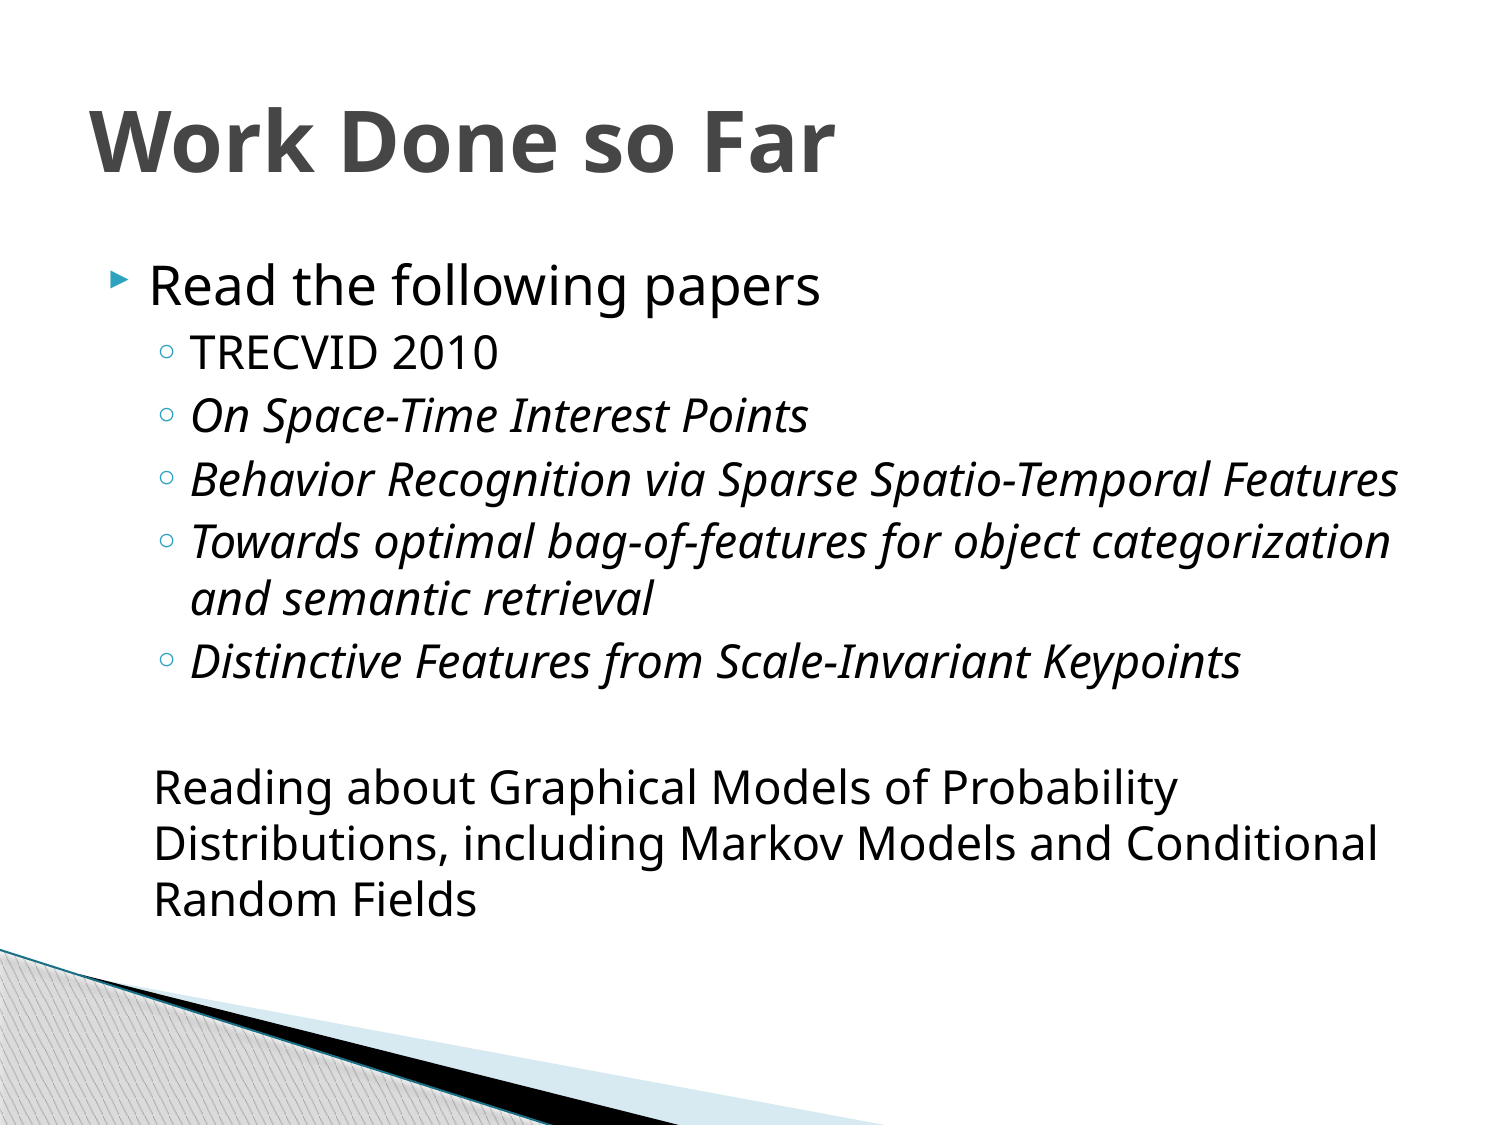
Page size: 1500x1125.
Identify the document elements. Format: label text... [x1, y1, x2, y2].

list Read the following papers TRECVID 2010 On Space-Time Interest Points Behavior Recognition via Sparse Spatio-Temporal Features Towards optimal bag-of-features for object categorization and semantic retrieval Distinctive Features from Scale-Invariant Keypoints Reading about Graphical Models of Probability Distributions, including Markov Models and Conditional Random Fields [75, 243, 1425, 986]
title Work Done so Far [75, 45, 1425, 233]
